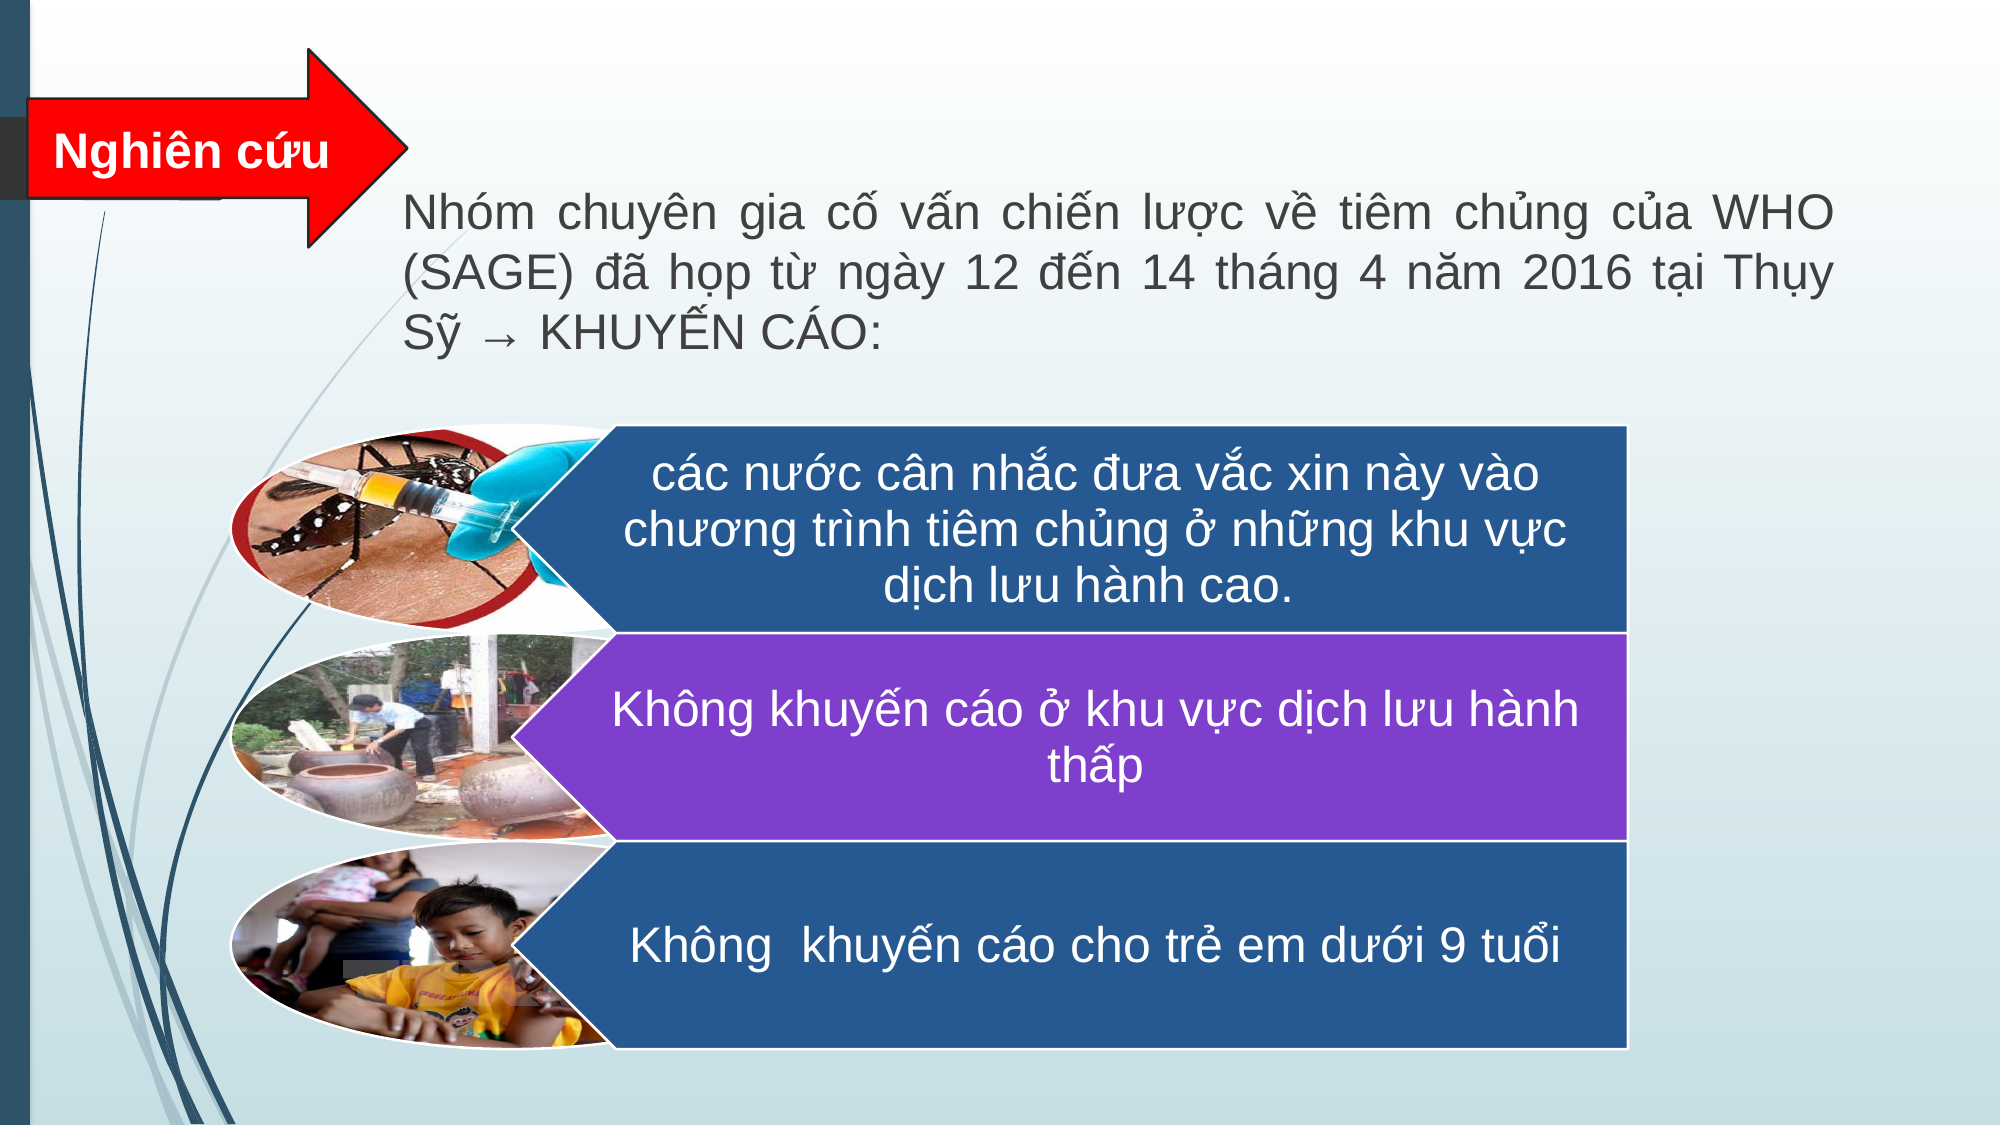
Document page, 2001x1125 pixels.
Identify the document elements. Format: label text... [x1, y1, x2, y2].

text_box Nghiên cứu [26, 47, 409, 249]
text_box Nhóm chuyên gia cố vấn chiến lược về tiêm chủng của WHO (SAGE) đã họp từ ngày 12 đến 14 tháng 4 năm 2016 tại Thụy Sỹ → KHUYẾN CÁO: [387, 172, 1851, 381]
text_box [230, 424, 1910, 1050]
